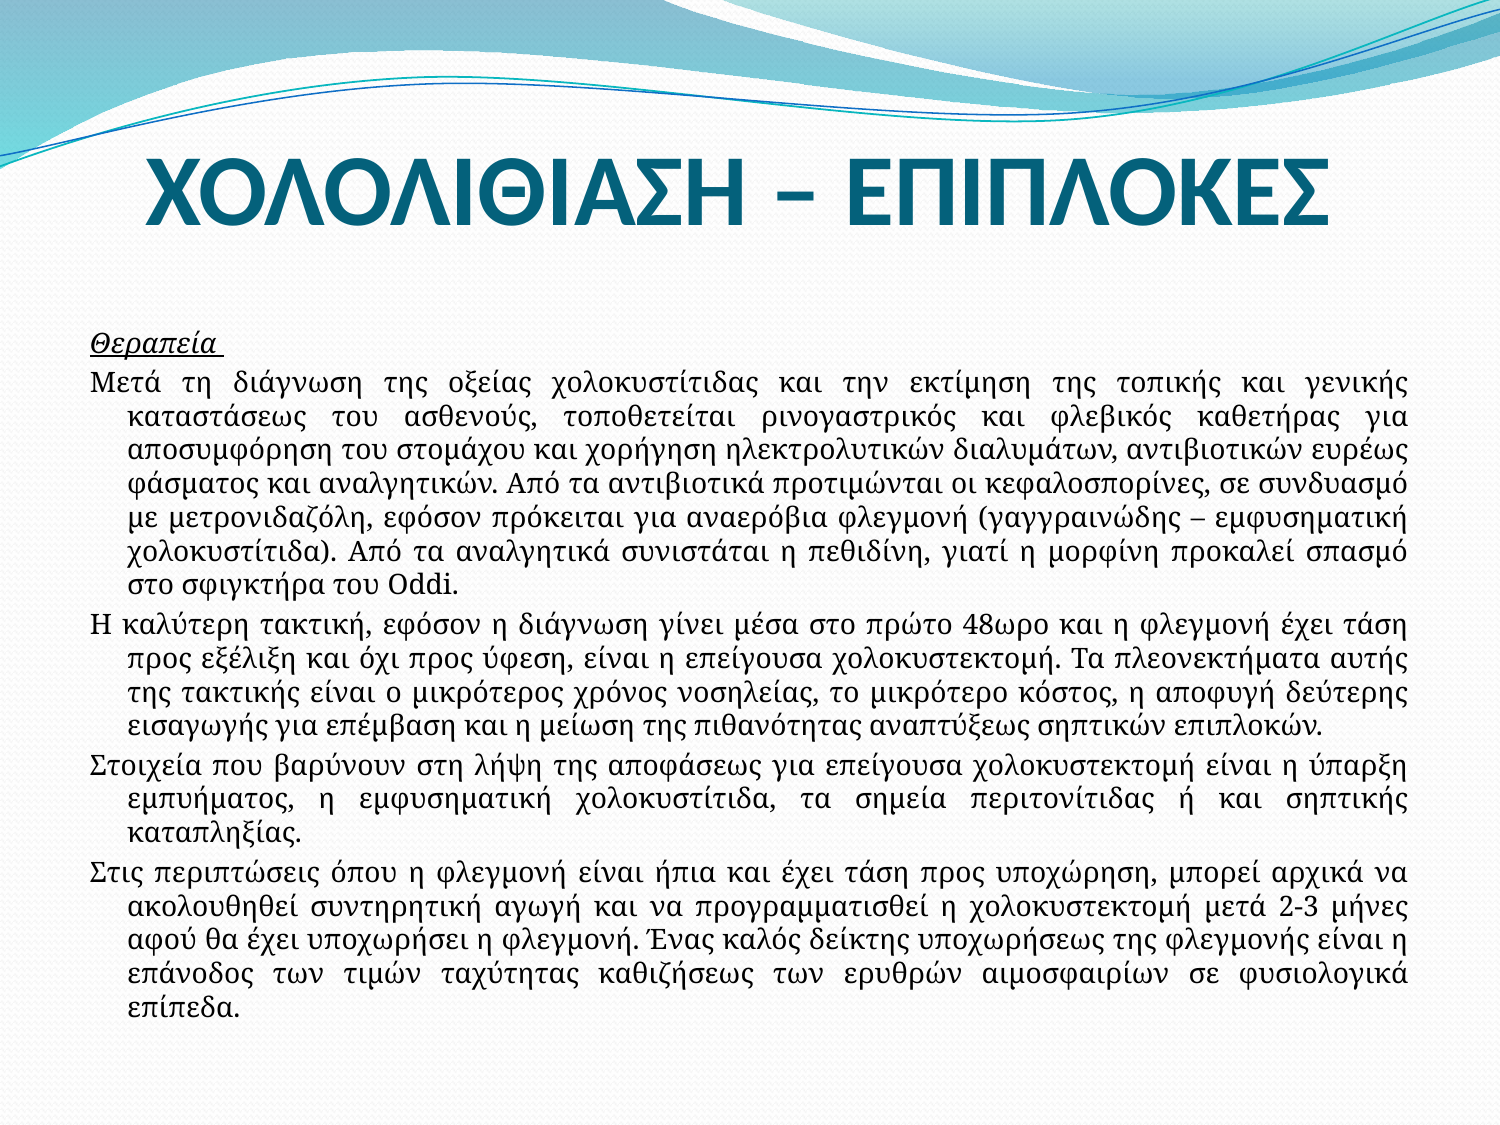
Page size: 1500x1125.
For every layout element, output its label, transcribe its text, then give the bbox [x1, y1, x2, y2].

title ΧΟΛΟΛΙΘΙΑΣΗ – ΕΠΙΠΛΟΚΕΣ [75, 115, 1425, 247]
list Θεραπεία Μετά τη διάγνωση της οξείας χολοκυστίτιδας και την εκτίμηση της τοπικής και γενικής καταστάσεως του ασθενούς, τοποθετείται ρινογαστρικός και φλεβικός καθετήρας για αποσυμφόρηση του στομάχου και χορήγηση ηλεκτρολυτικών διαλυμάτων, αντιβιοτικών ευρέως φάσματος και αναλγητικών. Από τα αντιβιοτικά προτιμώνται οι κεφαλοσπορίνες, σε συνδυασμό με μετρονιδαζόλη, εφόσον πρόκειται για αναερόβια φλεγμονή (γαγγραινώδης – εμφυσηματική χολοκυστίτιδα). Από τα αναλγητικά συνιστάται η πεθιδίνη, γιατί η μορφίνη προκαλεί σπασμό στο σφιγκτήρα του Oddi. Η καλύτερη τακτική, εφόσον η διάγνωση γίνει μέσα στο πρώτο 48ωρο και η φλεγμονή έχει τάση προς εξέλιξη και όχι προς ύφεση, είναι η επείγουσα χολοκυστεκτομή. Τα πλεονεκτήματα αυτής της τακτικής είναι ο μικρότερος χρόνος νοσηλείας, το μικρότερο κόστος, η αποφυγή δεύτερης εισαγωγής για επέμβαση και η μείωση της πιθανότητας αναπτύξεως σηπτικών επιπλοκών. Στοιχεία που βαρύνουν στη λήψη της αποφάσεως για επείγουσα χολοκυστεκτομή είναι η ύπαρξη εμπυήματος, η εμφυσηματική χολοκυστίτιδα, τα σημεία περιτονίτιδας ή και σηπτικής καταπληξίας. Στις περιπτώσεις όπου η φλεγμονή είναι ήπια και έχει τάση προς υποχώρηση, μπορεί αρχικά να ακολουθηθεί συντηρητική αγωγή και να προγραμματισθεί η χολοκυστεκτομή μετά 2-3 μήνες αφού θα έχει υποχωρήσει η φλεγμονή. Ένας καλός δείκτης υποχωρήσεως της φλεγμονής είναι η επάνοδος των τιμών ταχύτητας καθιζήσεως των ερυθρών αιμοσφαιρίων σε φυσιολογικά επίπεδα. [75, 317, 1425, 1038]
